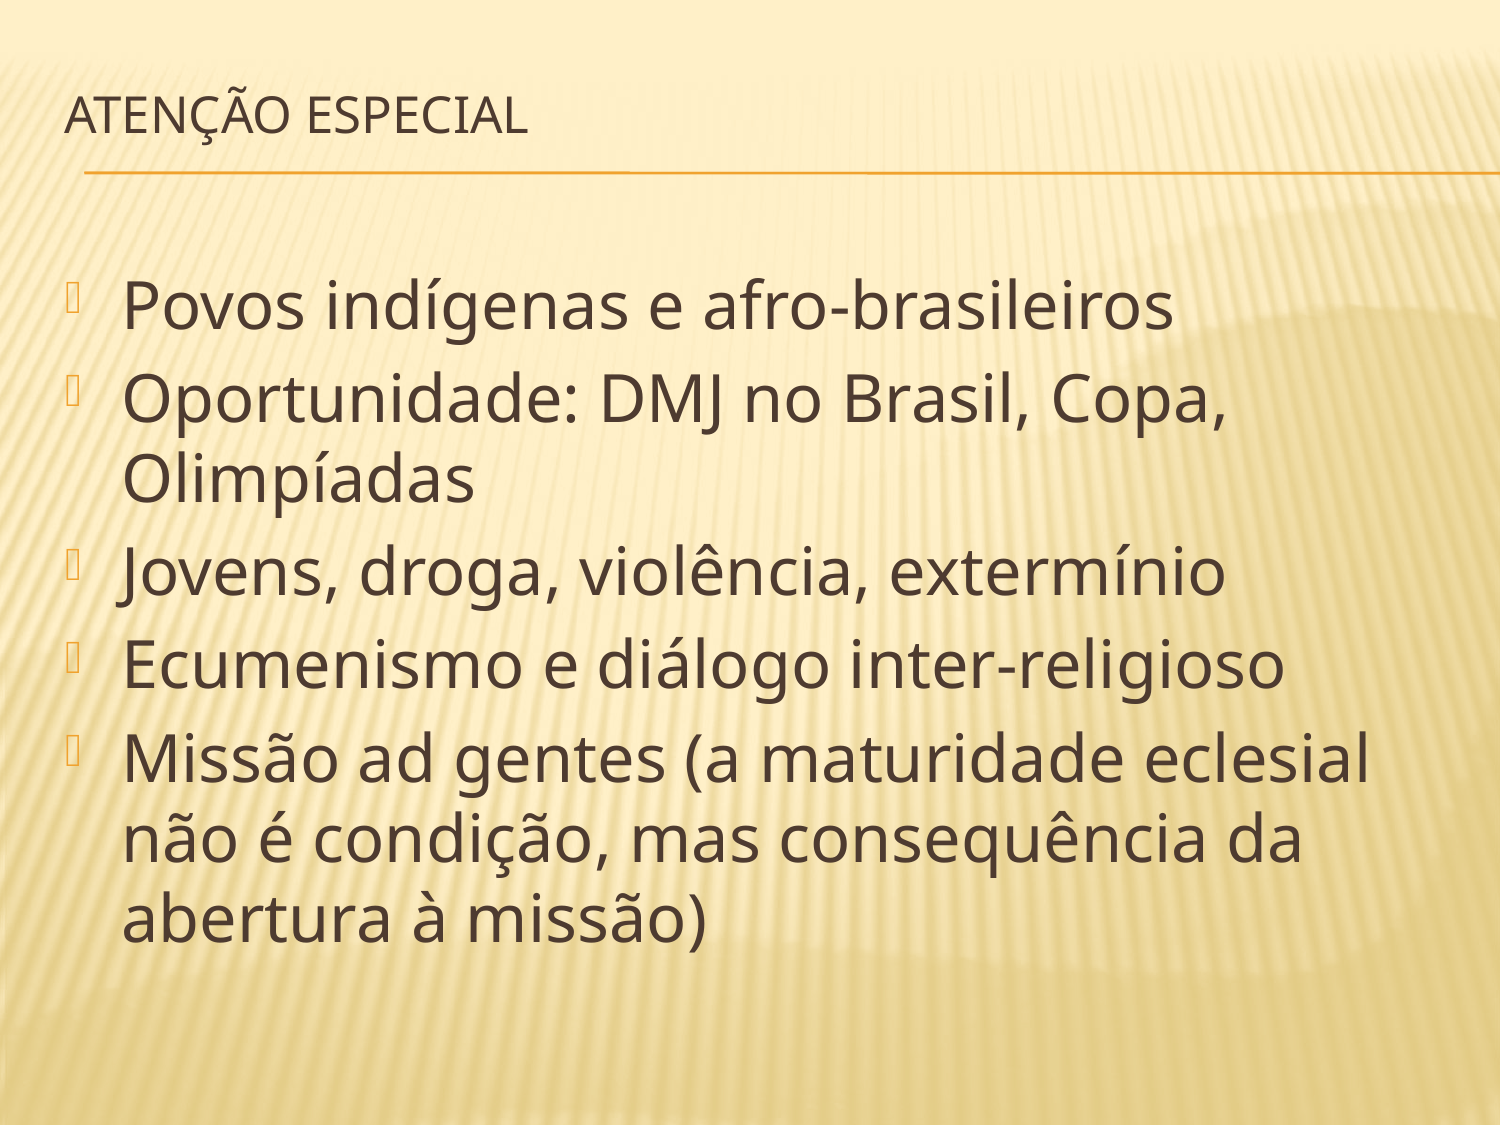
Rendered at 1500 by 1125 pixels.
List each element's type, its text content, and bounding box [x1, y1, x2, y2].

list Povos indígenas e afro-brasileiros Oportunidade: DMJ no Brasil, Copa, Olimpíadas Jovens, droga, violência, extermínio Ecumenismo e diálogo inter-religioso Missão ad gentes (a maturidade eclesial não é condição, mas consequência da abertura à missão) [49, 254, 1476, 998]
title Atenção especial [50, 75, 1475, 213]
